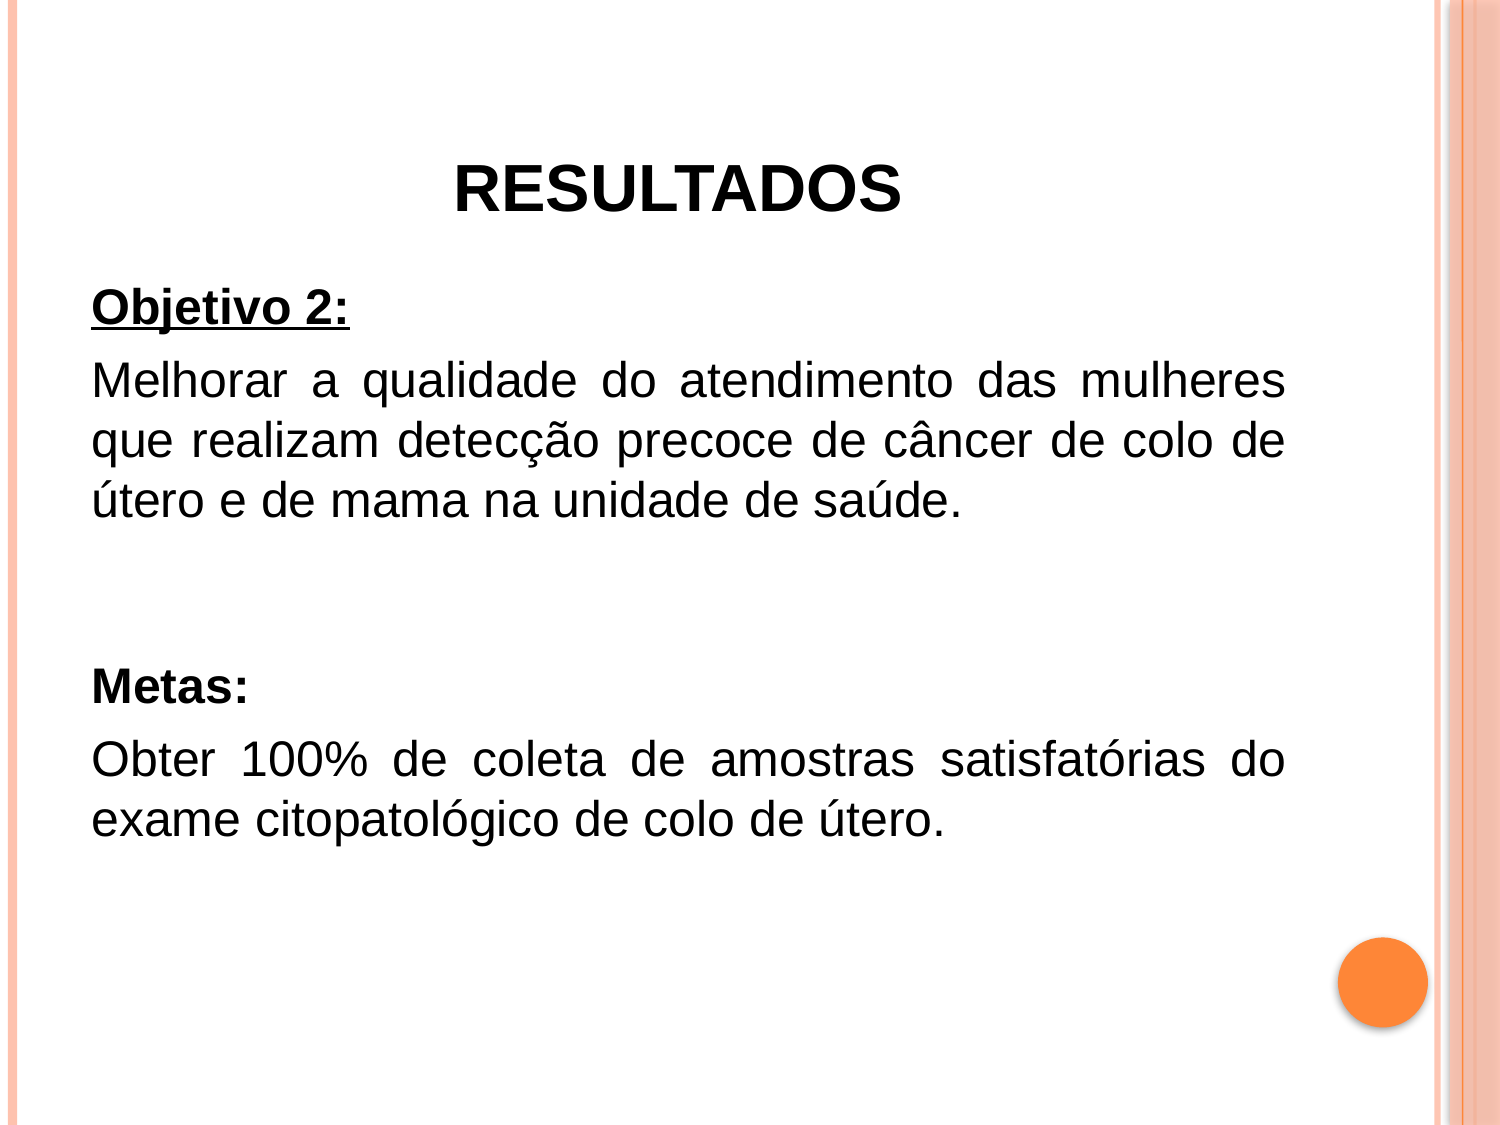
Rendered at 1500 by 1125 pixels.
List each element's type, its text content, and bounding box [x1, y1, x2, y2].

list Objetivo 2: Melhorar a qualidade do atendimento das mulheres que realizam detecção precoce de câncer de colo de útero e de mama na unidade de saúde. Metas: Obter 100% de coleta de amostras satisfatórias do exame citopatológico de colo de útero. [76, 267, 1302, 1067]
title Resultados [75, 45, 1300, 233]
